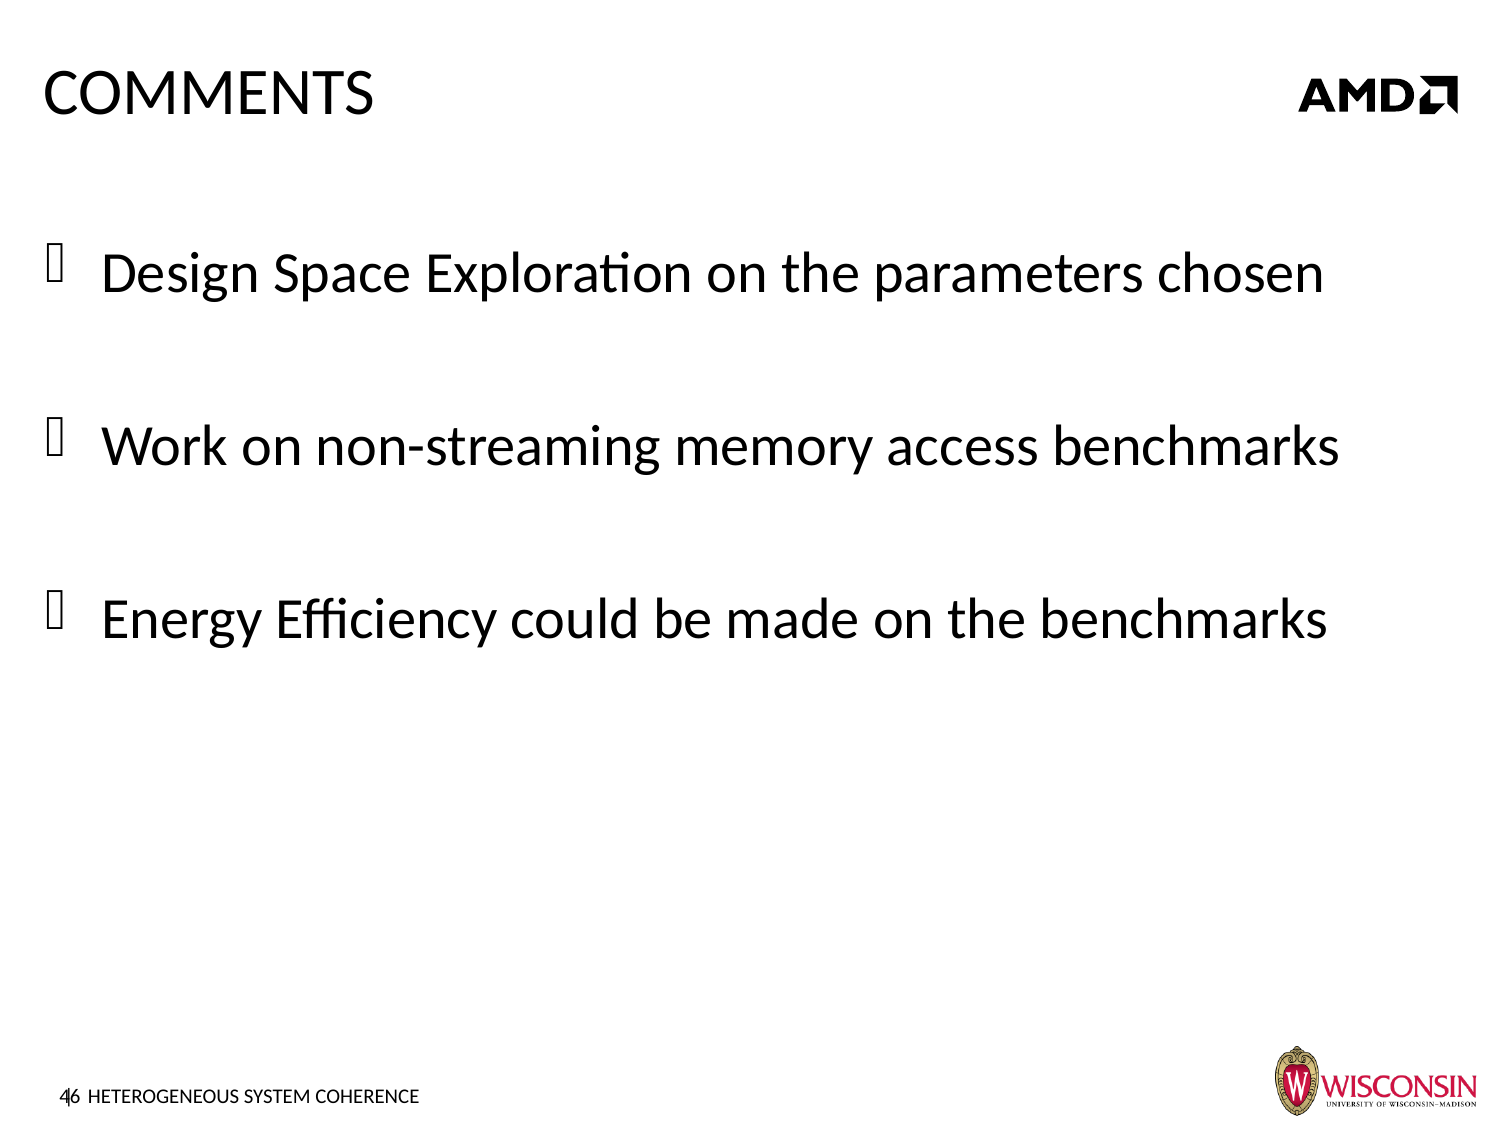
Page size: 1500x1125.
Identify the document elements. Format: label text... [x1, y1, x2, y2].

title comments [43, 50, 1304, 129]
picture [1275, 1046, 1477, 1116]
list Design Space Exploration on the parameters chosen Work on non-streaming memory access benchmarks Energy Efficiency could be made on the benchmarks [45, 226, 1455, 1037]
